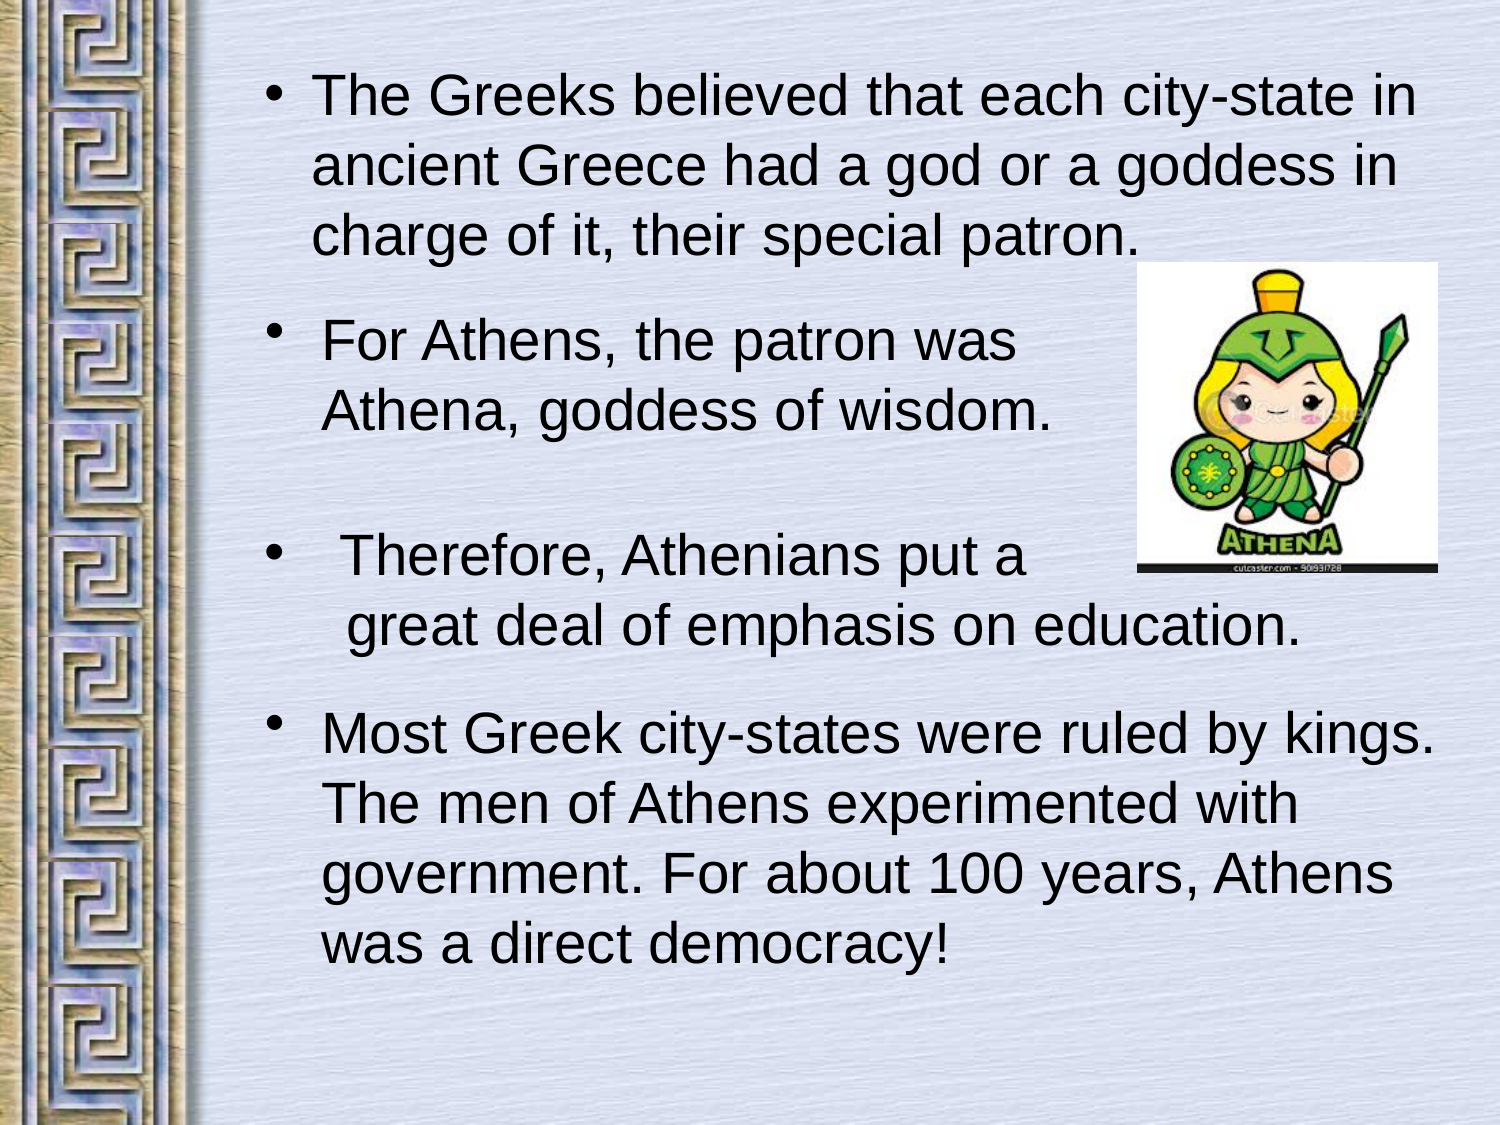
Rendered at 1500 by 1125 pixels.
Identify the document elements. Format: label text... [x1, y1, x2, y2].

text_box The Greeks believed that each city-state in ancient Greece had a god or a goddess in charge of it, their special patron. [249, 50, 1438, 275]
text_box Therefore, Athenians put a great deal of emphasis on education. [249, 509, 1350, 665]
text_box For Athens, the patron was Athena, goddess of wisdom. [249, 295, 1100, 450]
list Most Greek city-states were ruled by kings. The men of Athens experimented with government. For about 100 years, Athens was a direct democracy! [249, 687, 1475, 1079]
picture [0, 0, 1500, 1125]
